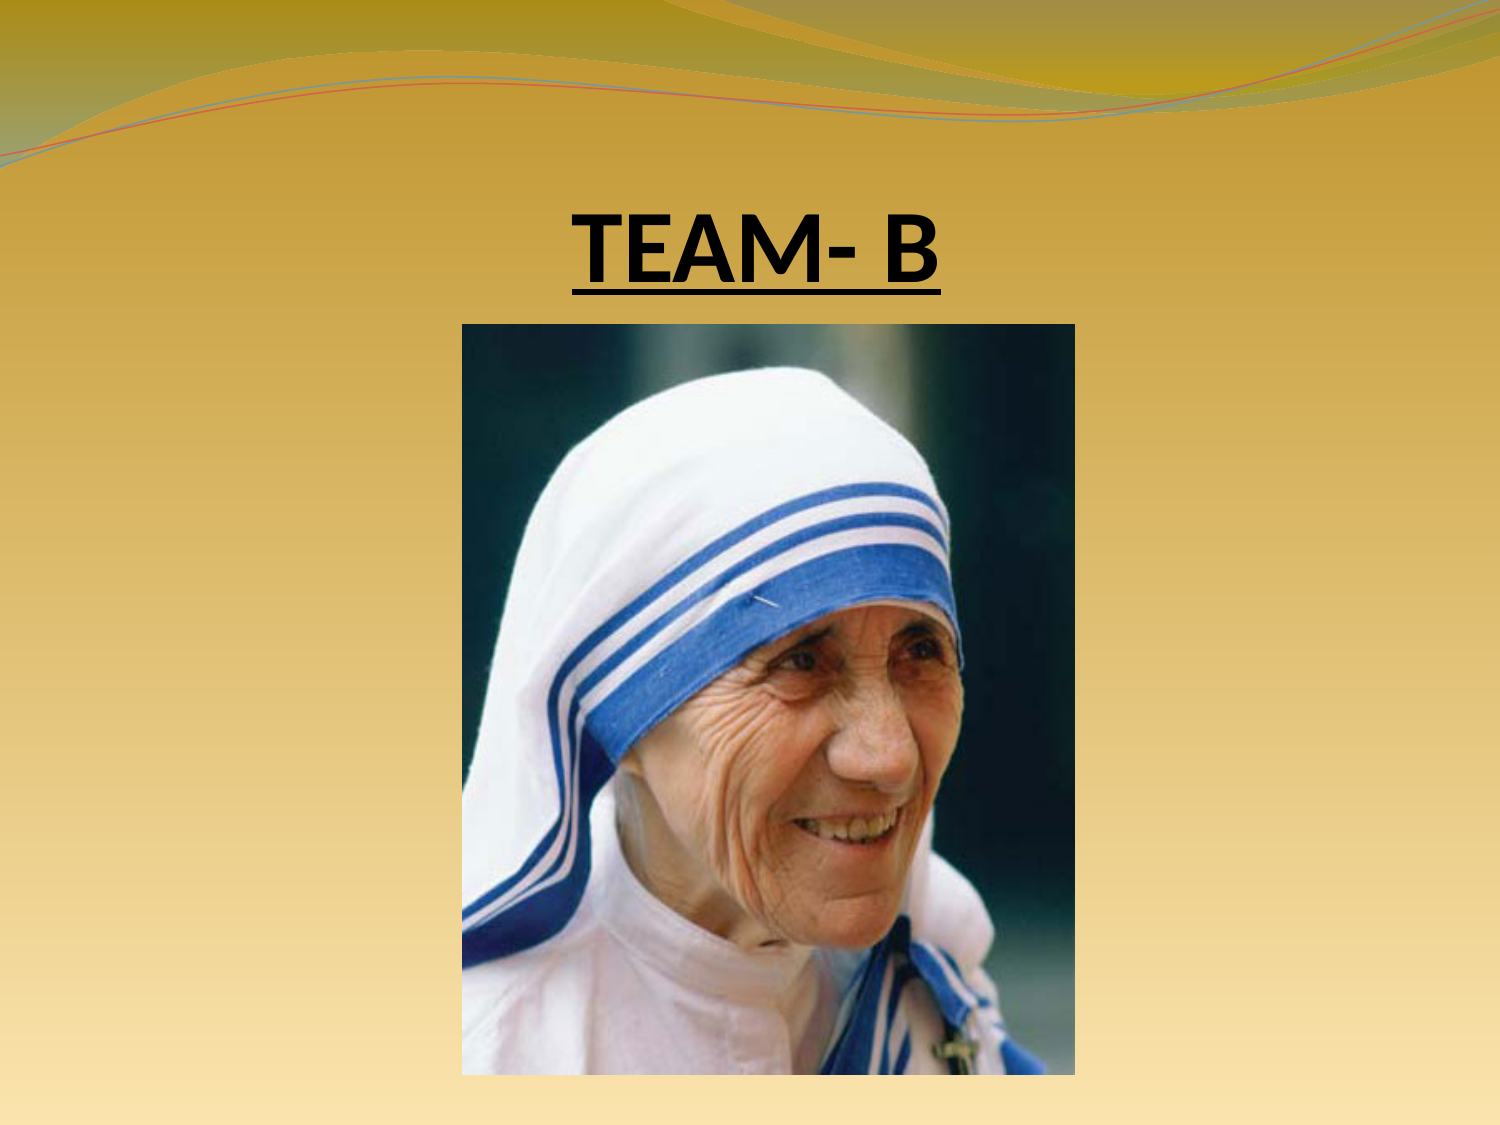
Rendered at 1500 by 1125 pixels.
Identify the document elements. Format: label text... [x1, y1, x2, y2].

title TEAM- B [75, 115, 1438, 303]
picture [462, 324, 1076, 1076]
